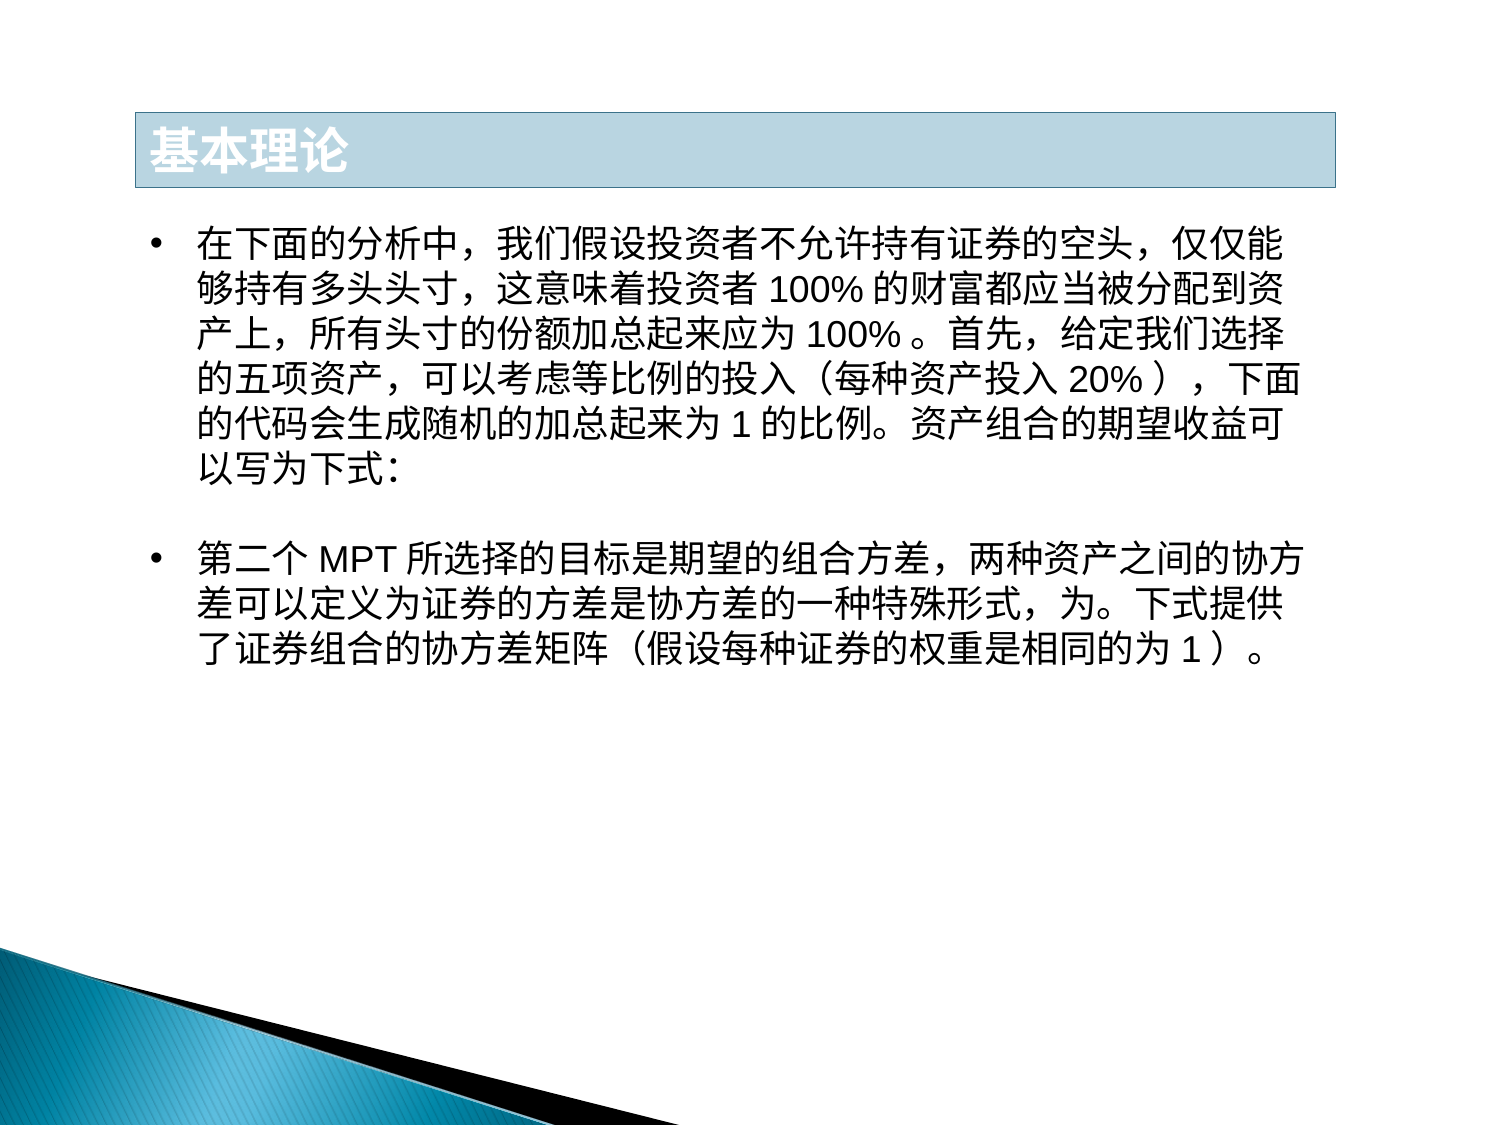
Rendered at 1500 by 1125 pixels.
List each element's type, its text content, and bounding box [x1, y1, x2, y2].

picture [0, 946, 559, 1125]
text_box 基本理论 [135, 112, 1336, 188]
